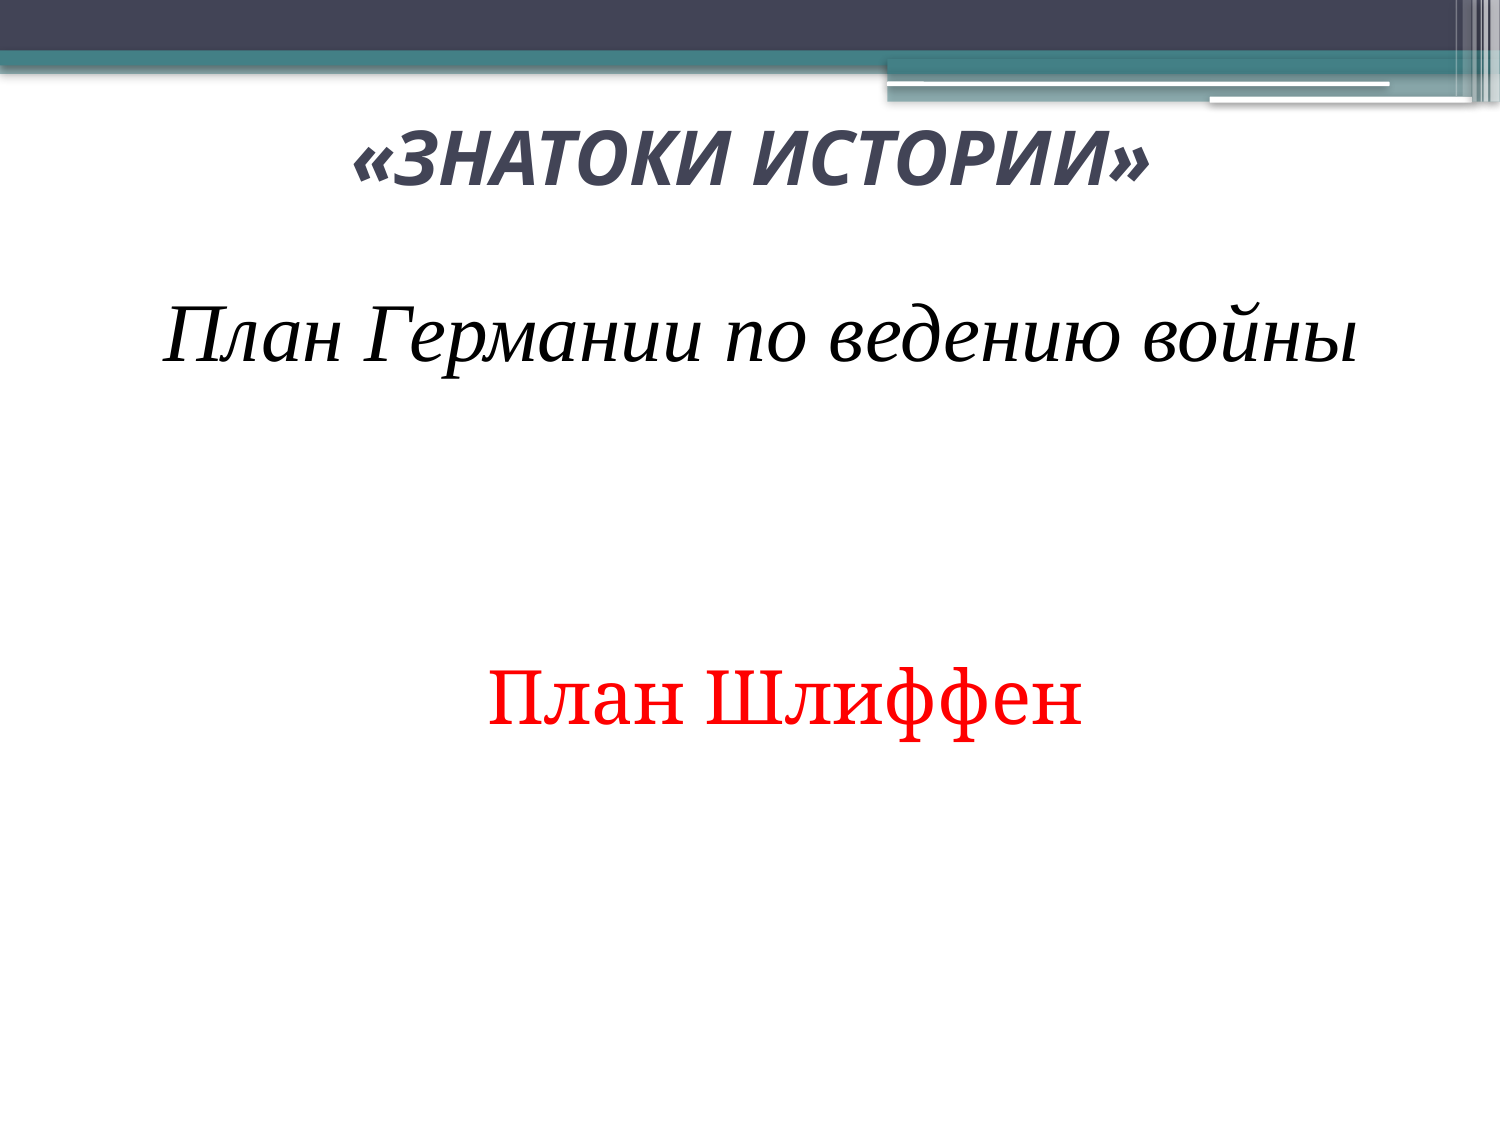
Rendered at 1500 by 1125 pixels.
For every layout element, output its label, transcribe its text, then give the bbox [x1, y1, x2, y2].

text_box План Шлиффен [218, 642, 1353, 747]
title «ЗНАТОКИ ИСТОРИИ» [76, 101, 1427, 209]
list План Германии по ведению войны [112, 255, 1412, 492]
